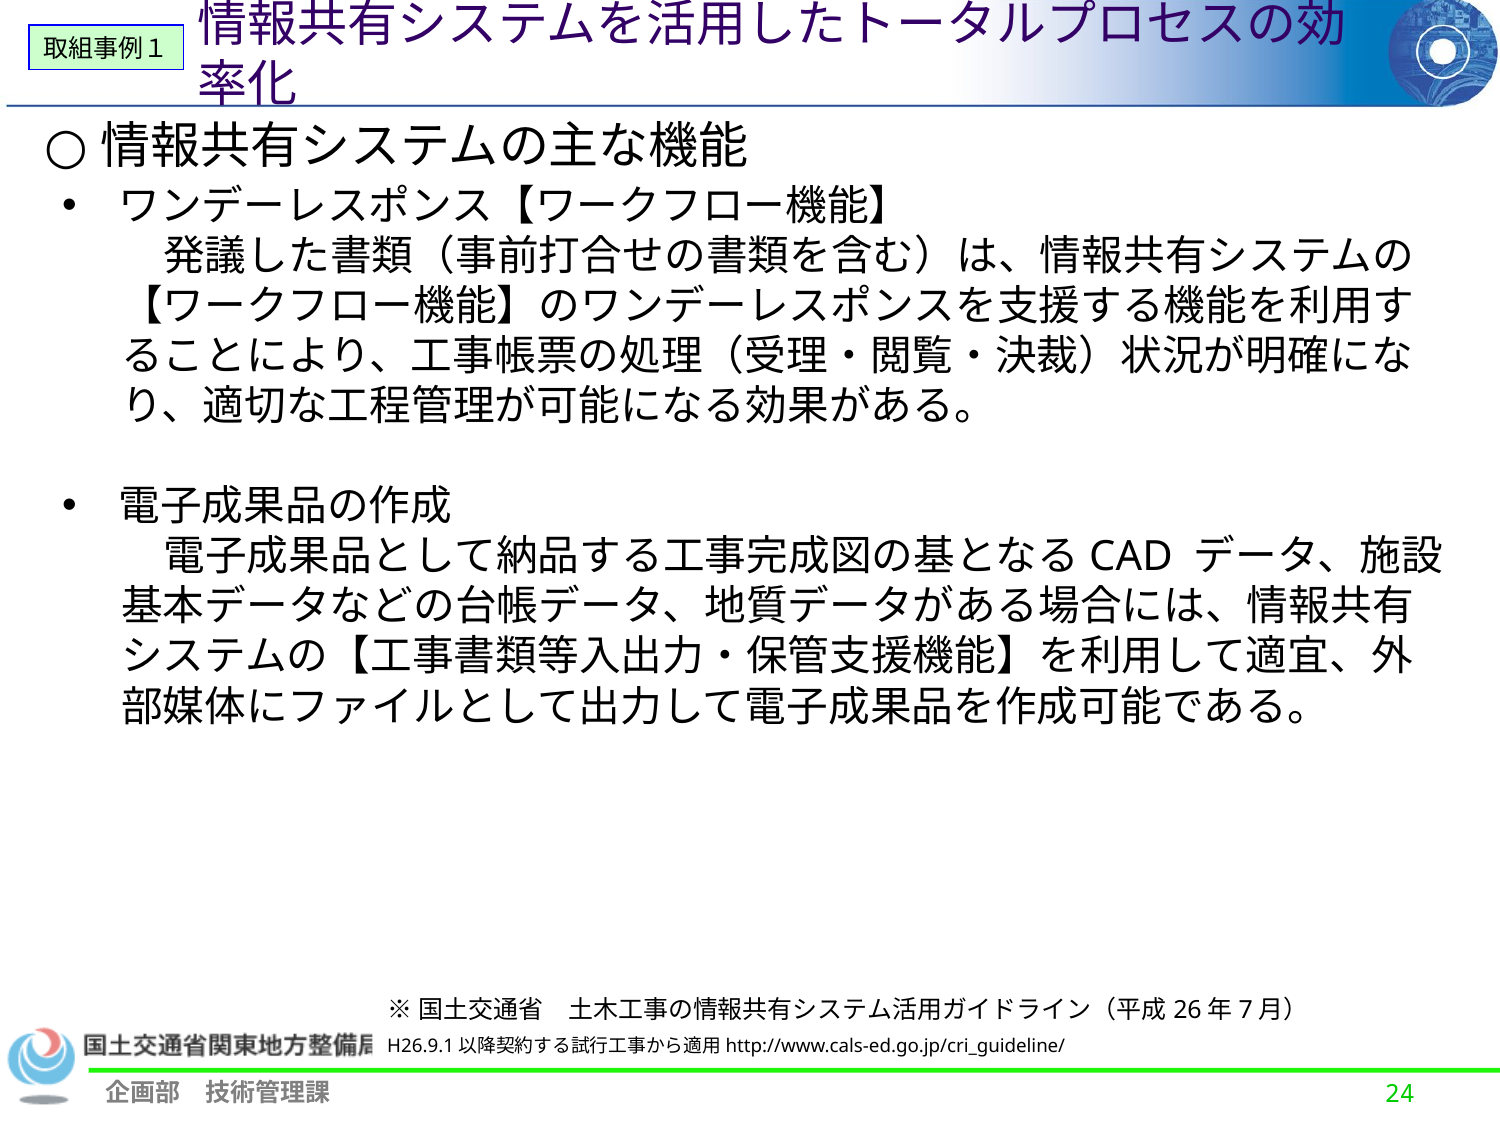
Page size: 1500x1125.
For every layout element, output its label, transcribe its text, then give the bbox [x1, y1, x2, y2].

text_box ※国土交通省 土木工事の情報共有システム活用ガイドライン（平成26年7月） H26.9.1以降契約する試行工事から適用http://www.cals-ed.go.jp/cri_guideline/ [372, 986, 1324, 1064]
text_box 情報共有システムを活用したトータルプロセスの効率化 [183, 7, 1365, 95]
picture [0, 1020, 383, 1125]
text_box ワンデーレスポンス【ワークフロー機能】 発議した書類（事前打合せの書類を含む）は、情報共有システムの【ワークフロー機能】のワンデーレスポンスを支援する機能を利用することにより、工事帳票の処理（受理・閲覧・決裁）状況が明確になり、適切な工程管理が可能になる効果がある。 電子成果品の作成 電子成果品として納品する工事完成図の基となるCAD データ、施設基本データなどの台帳データ、地質データがある場合には、情報共有システムの【工事書類等入出力・保管支援機能】を利用して適宜、外部媒体にファイルとして出力して電子成果品を作成可能である。 [47, 171, 1459, 787]
text_box 情報共有システムの主な機能 [29, 106, 1471, 181]
text_box 取組事例１ [28, 24, 184, 70]
picture [0, 0, 1500, 110]
